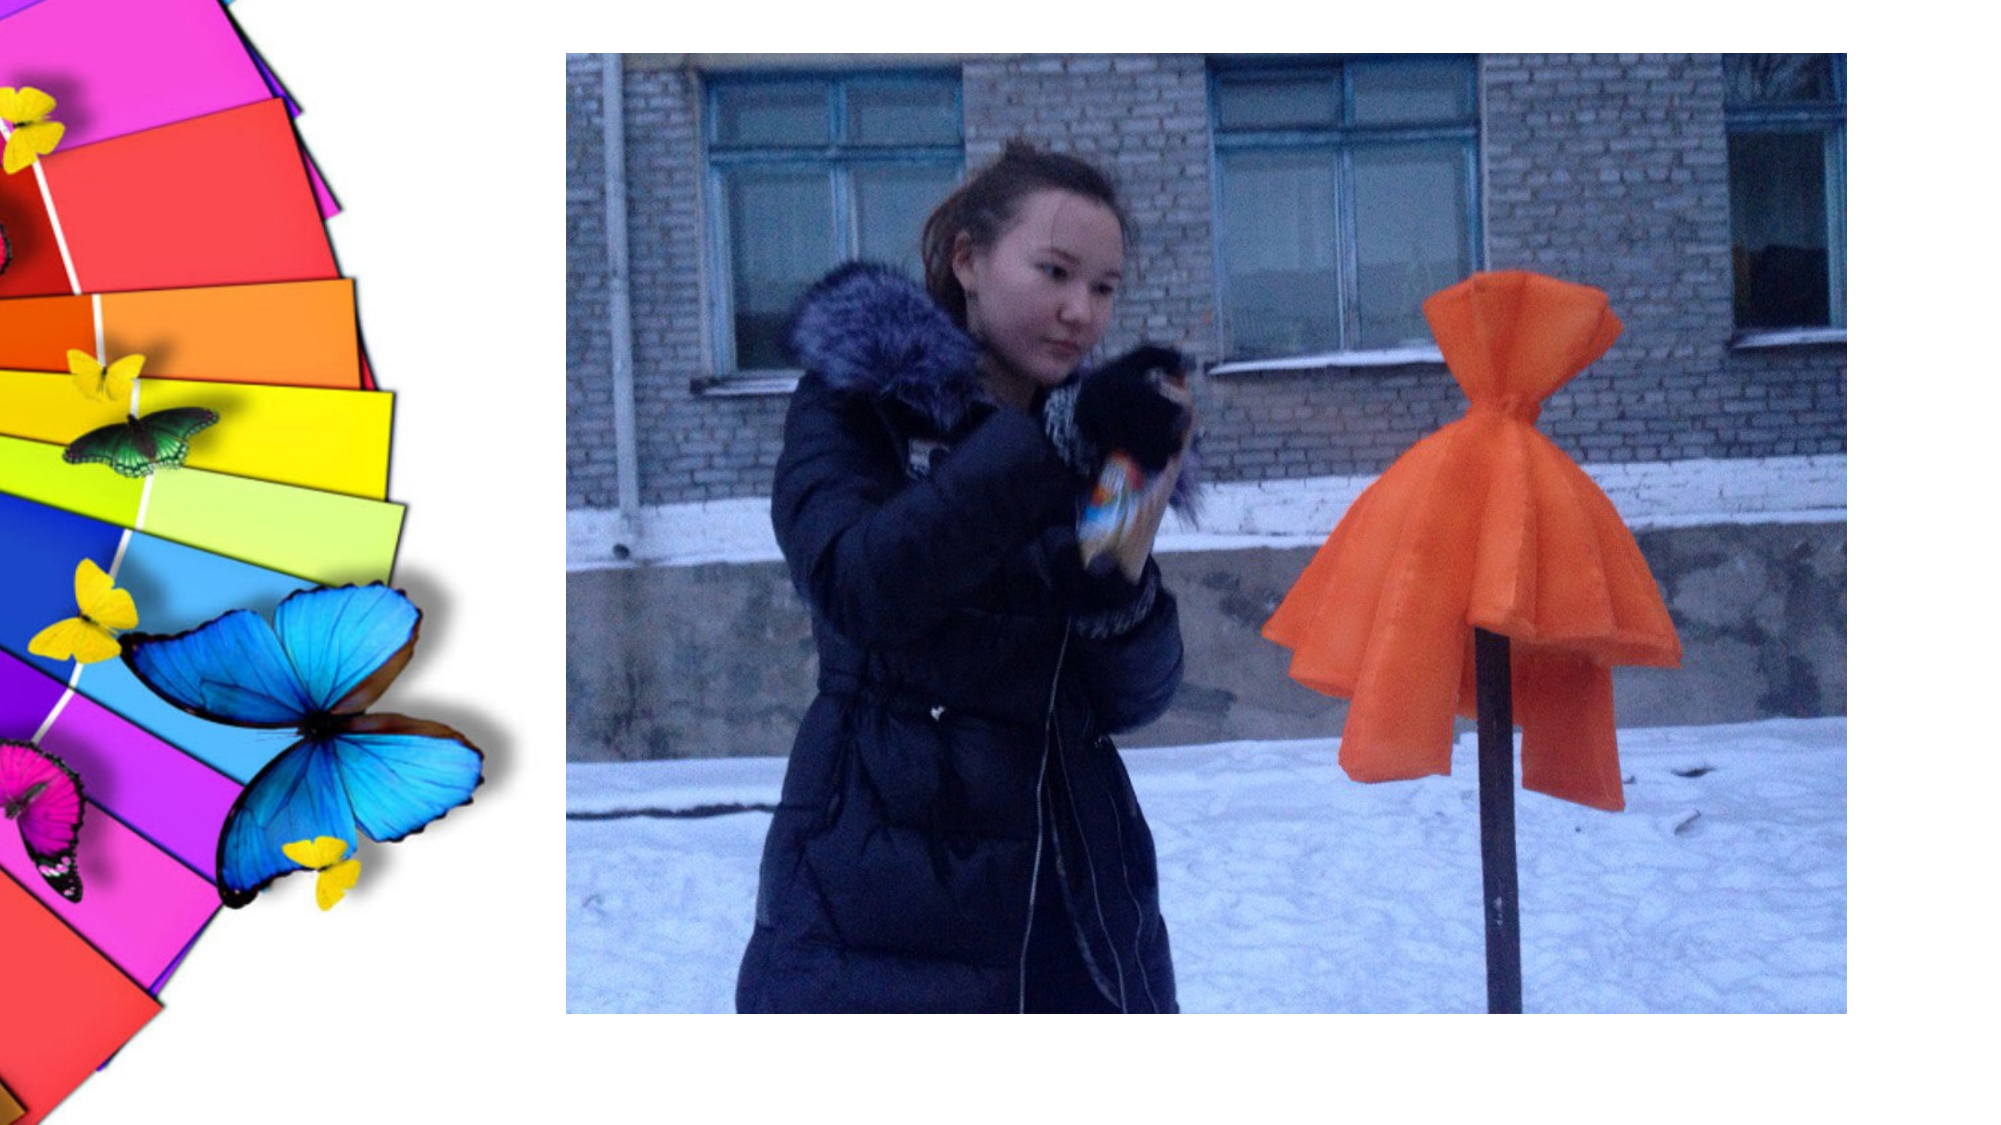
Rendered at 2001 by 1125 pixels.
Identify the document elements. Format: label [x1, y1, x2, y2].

picture [0, 0, 2001, 1125]
list [566, 53, 1847, 1014]
